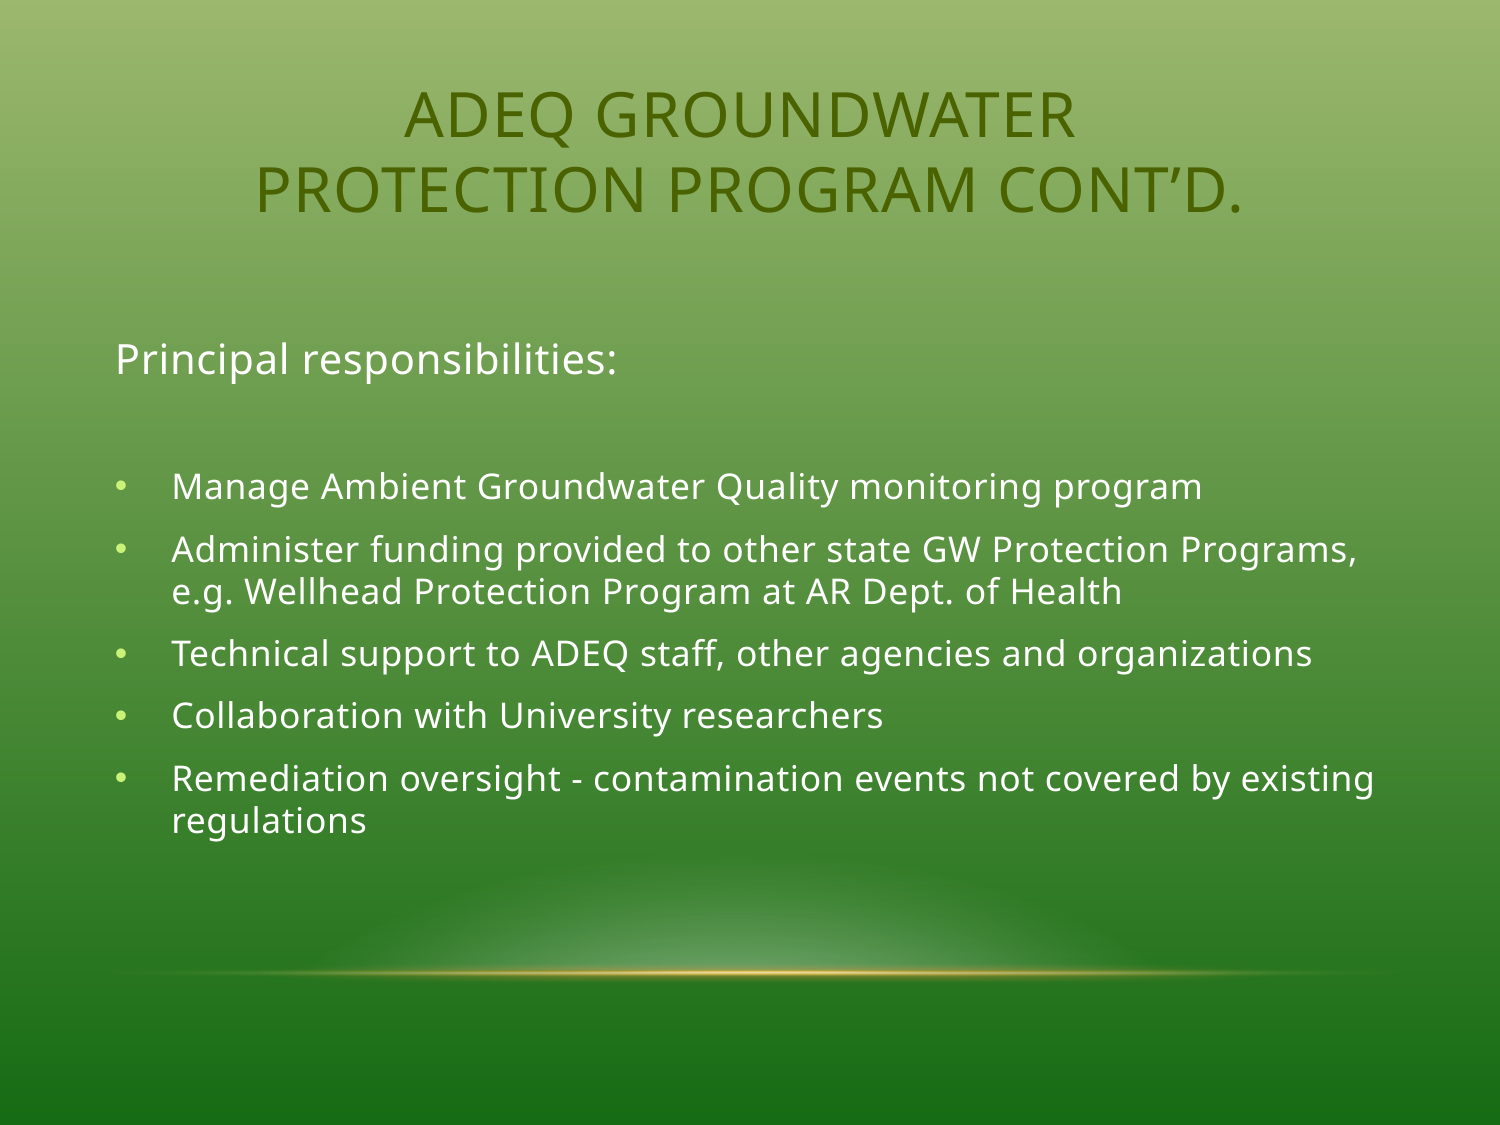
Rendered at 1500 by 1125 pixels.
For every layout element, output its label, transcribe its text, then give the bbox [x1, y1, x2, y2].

title ADEQ Groundwater Protection program cont’d. [99, 45, 1400, 233]
picture [0, 0, 1500, 1125]
list Principal responsibilities: Manage Ambient Groundwater Quality monitoring program Administer funding provided to other state GW Protection Programs, e.g. Wellhead Protection Program at AR Dept. of Health Technical support to ADEQ staff, other agencies and organizations Collaboration with University researchers Remediation oversight - contamination events not covered by existing regulations [99, 324, 1400, 863]
